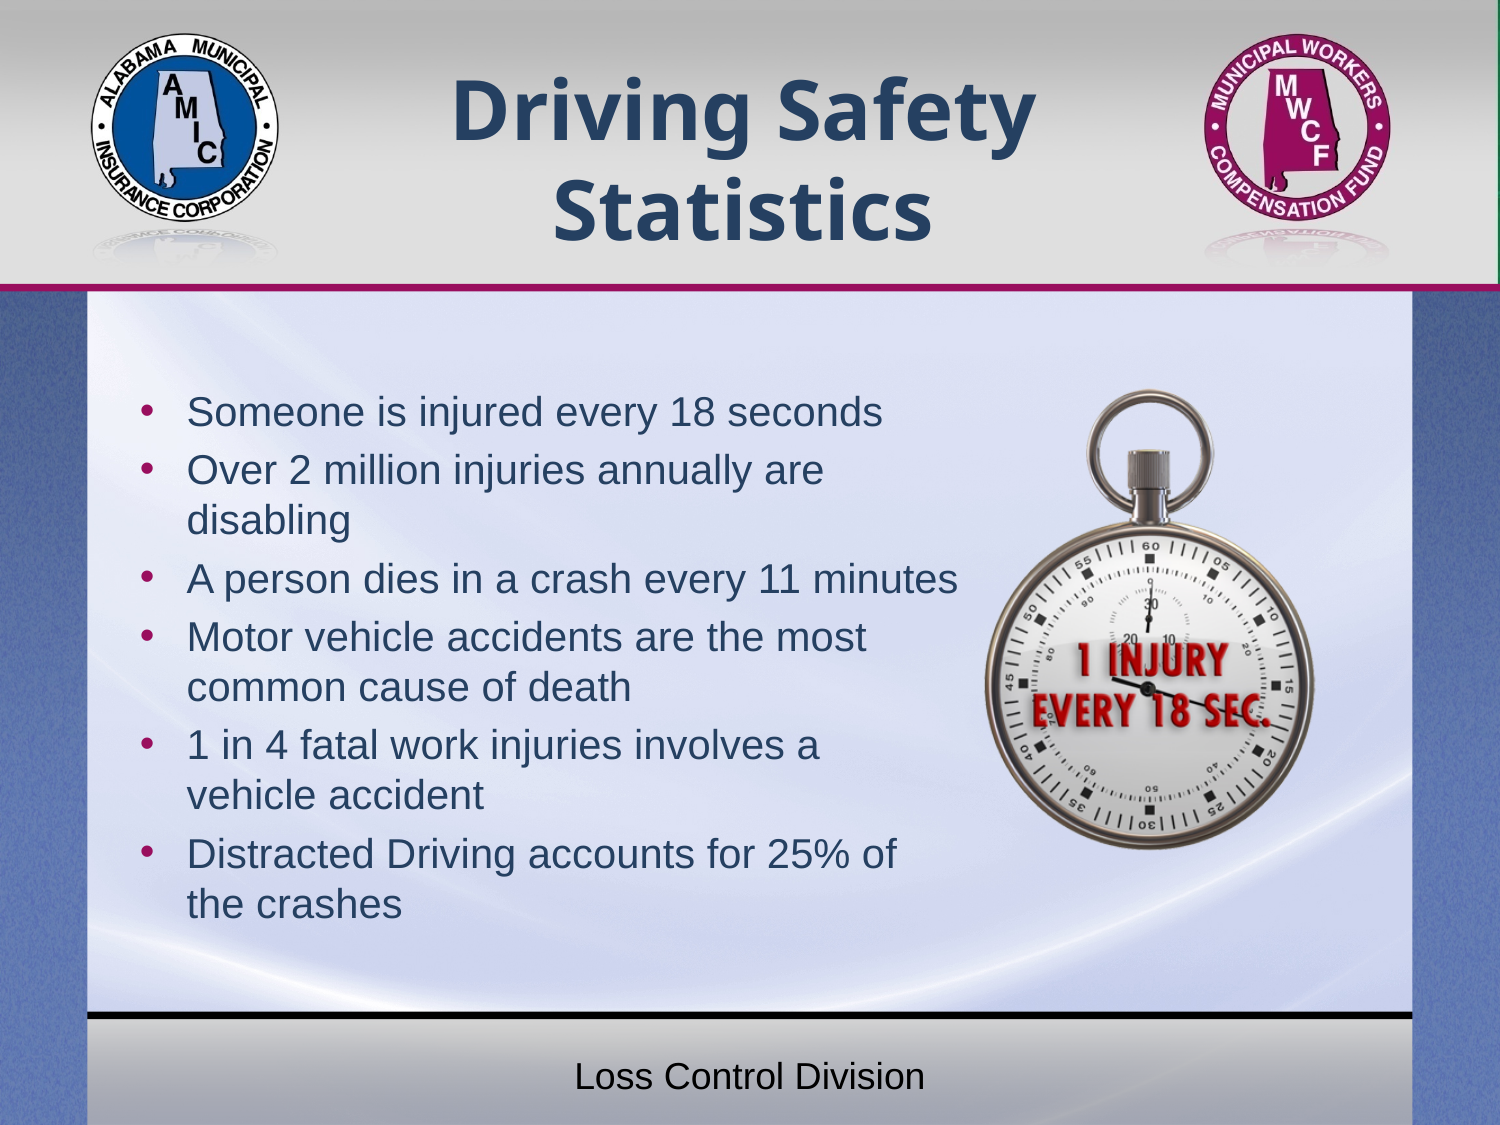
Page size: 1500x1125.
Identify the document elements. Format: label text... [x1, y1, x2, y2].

picture [0, 292, 1500, 1125]
picture [0, 0, 1500, 283]
text_box Driving Safety Statistics [287, 50, 1200, 238]
text_box Someone is injured every 18 seconds Over 2 million injuries annually are disabling A person dies in a crash every 11 minutes Motor vehicle accidents are the most common cause of death 1 in 4 fatal work injuries involves a vehicle accident Distracted Driving accounts for 25% of the crashes [50, 377, 975, 978]
